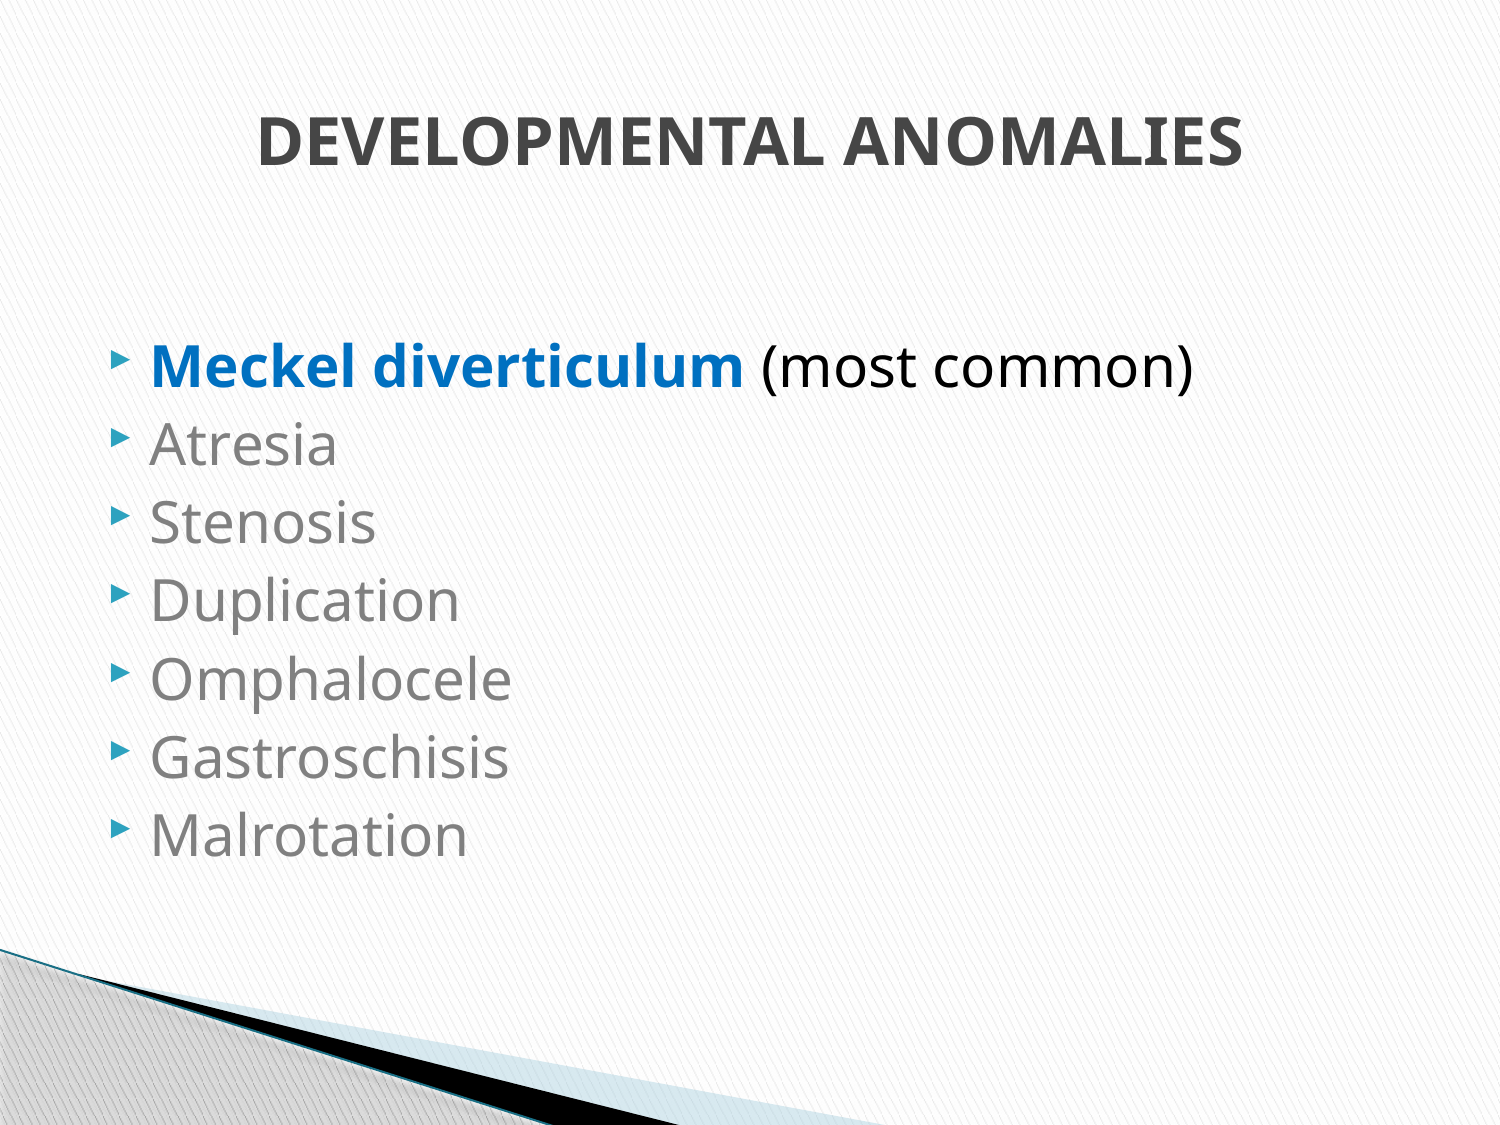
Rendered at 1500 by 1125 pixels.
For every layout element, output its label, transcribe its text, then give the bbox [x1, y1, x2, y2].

title DEVELOPMENTAL ANOMALIES [75, 45, 1425, 233]
list Meckel diverticulum (most common) Atresia Stenosis Duplication Omphalocele Gastroschisis Malrotation [75, 243, 1425, 986]
